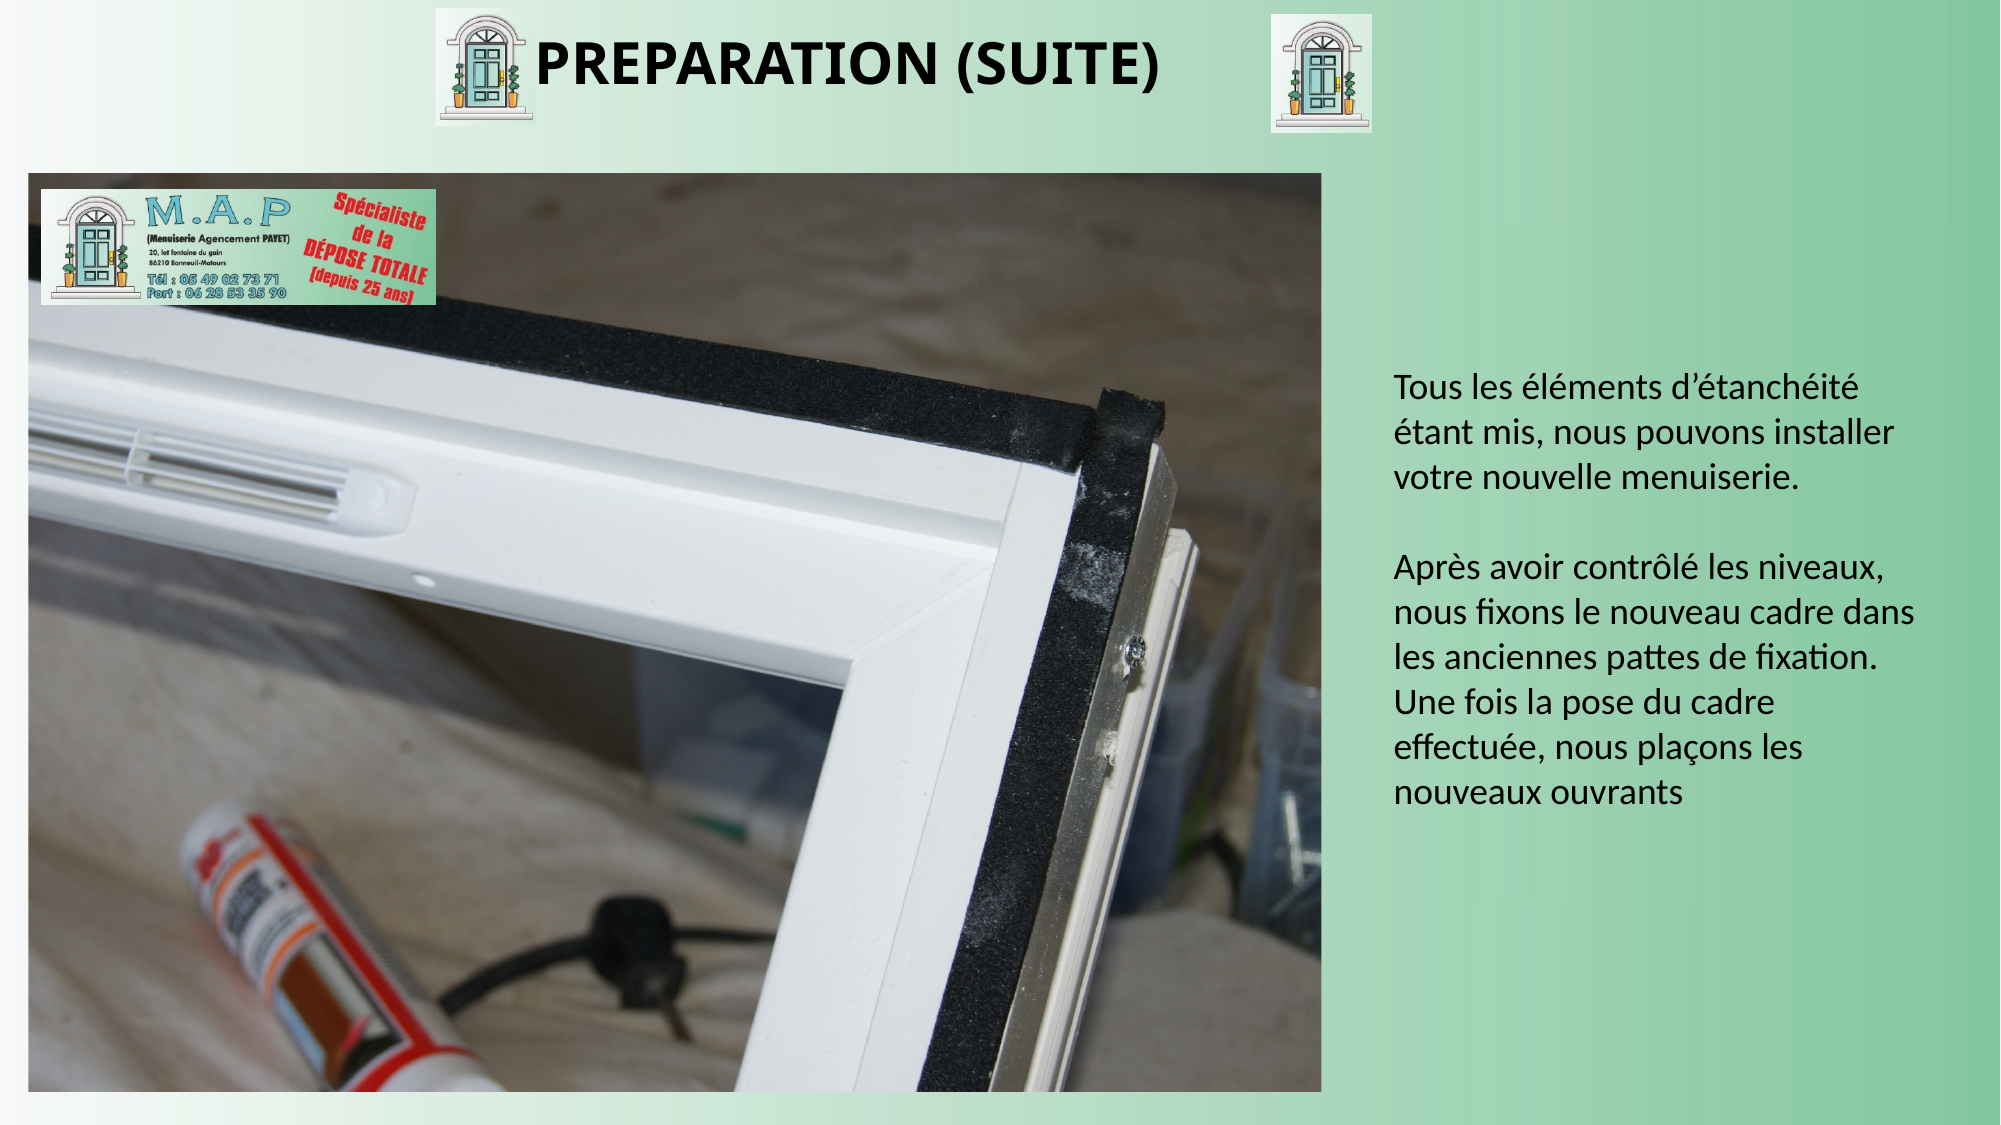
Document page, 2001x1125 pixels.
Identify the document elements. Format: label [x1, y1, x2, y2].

picture [0, 0, 2000, 1125]
text_box [28, 173, 1322, 1092]
